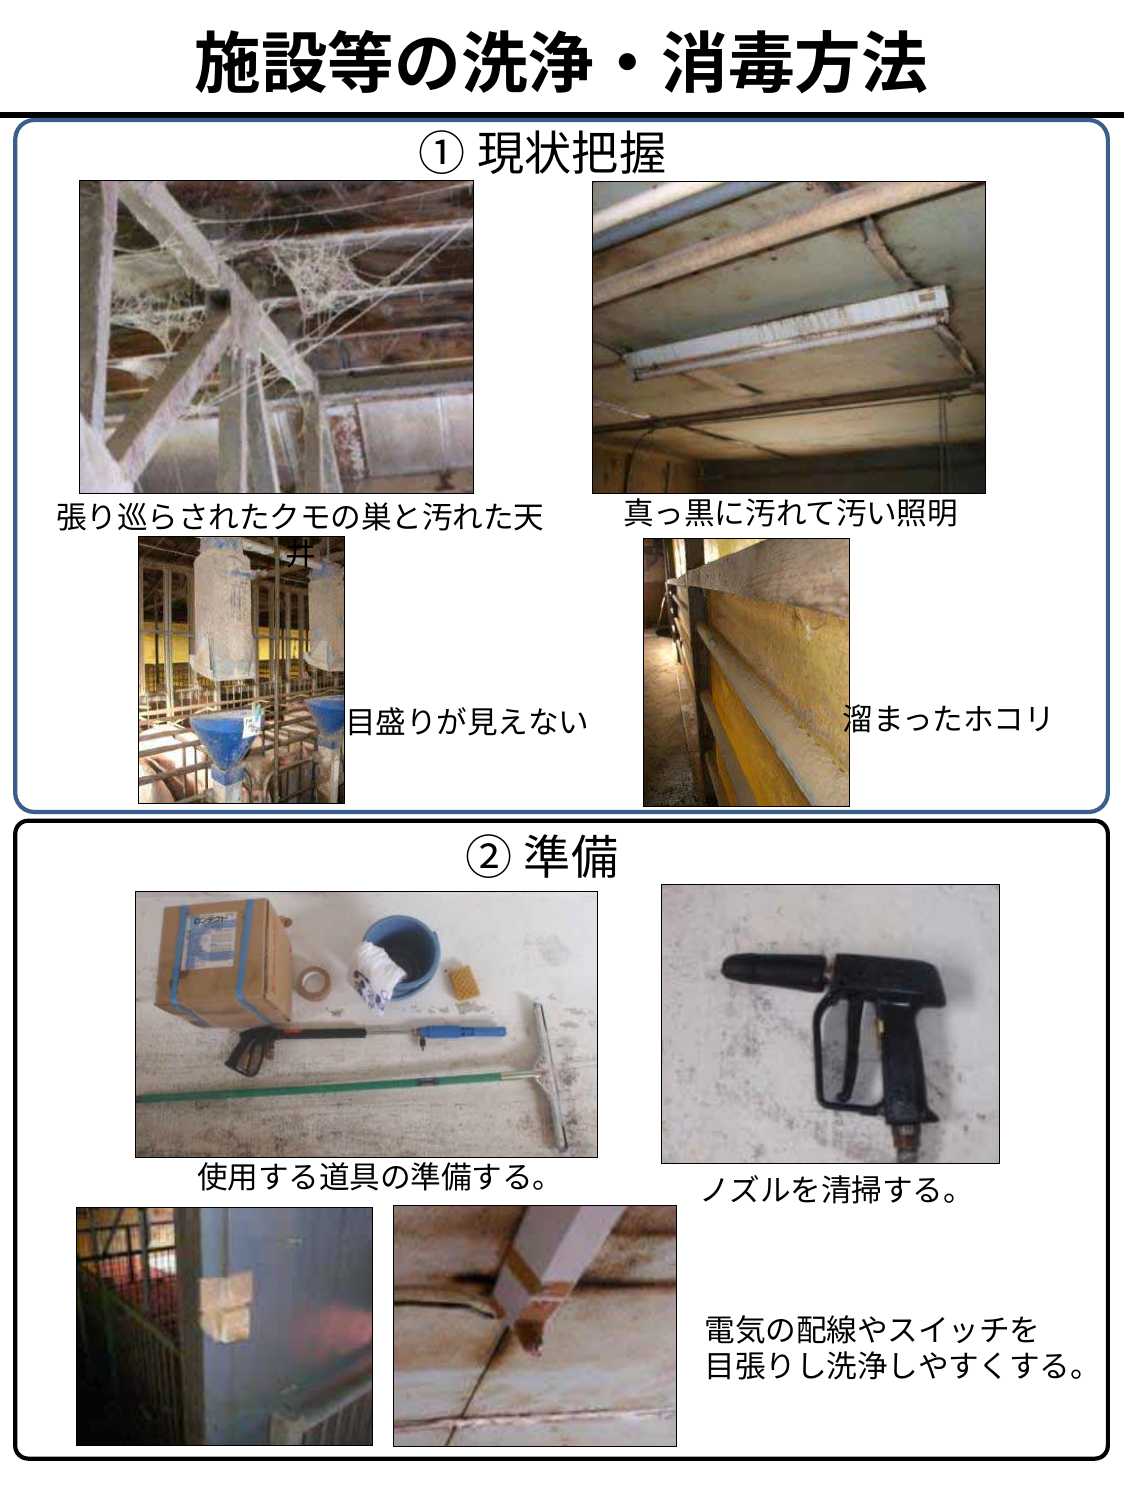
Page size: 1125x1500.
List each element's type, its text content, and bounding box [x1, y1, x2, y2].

text_box 目盛りが見えない [349, 695, 637, 748]
text_box [848, 744, 1110, 815]
picture [134, 890, 599, 1158]
text_box 張り巡らされたクモの巣と汚れた天井 [41, 490, 560, 579]
picture [393, 1205, 677, 1448]
text_box [13, 117, 644, 815]
picture [661, 884, 1000, 1164]
text_box 使用する道具の準備する。 [148, 1150, 612, 1202]
picture [591, 181, 986, 494]
text_box 真っ黒に汚れて汚い照明 [559, 486, 1023, 538]
text_box [751, 117, 1110, 692]
picture [78, 180, 475, 495]
text_box ノズルを清掃する。 [605, 1163, 1068, 1215]
text_box ②準備 [450, 820, 797, 892]
picture [642, 538, 851, 808]
text_box [13, 818, 1110, 1461]
picture [138, 536, 345, 804]
text_box 溜まったホコリ [855, 692, 1125, 744]
text_box ①現状把握 [404, 116, 751, 188]
text_box 施設等の洗浄・消毒方法 [116, 11, 1007, 110]
picture [76, 1206, 373, 1446]
text_box 電気の配線やスイッチを 目張りし洗浄しやすくする。 [690, 1303, 1125, 1392]
